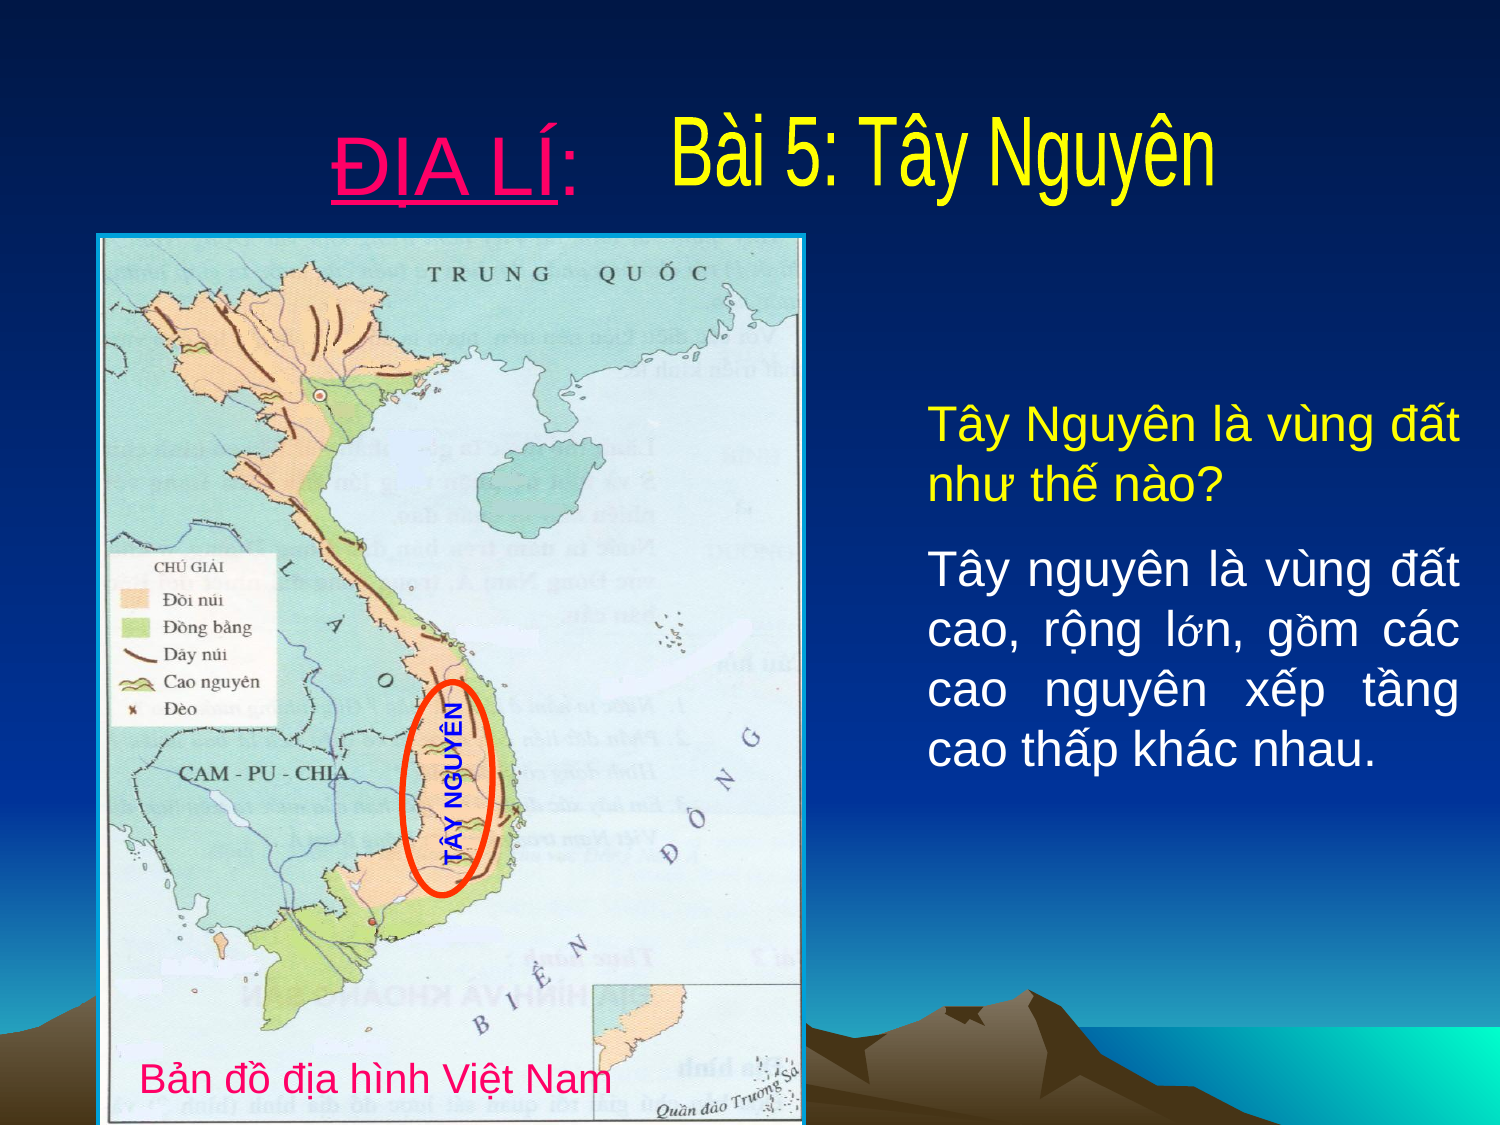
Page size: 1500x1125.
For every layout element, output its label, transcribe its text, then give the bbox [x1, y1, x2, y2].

text_box ĐỊA LÍ: [174, 105, 738, 220]
picture [101, 239, 801, 1125]
text_box Tây Nguyên là vùng đất như thế nào? Tây nguyên là vùng đất cao, rộng lớn, gồm các cao nguyên xếp tầng cao thấp khác nhau. [912, 384, 1475, 785]
